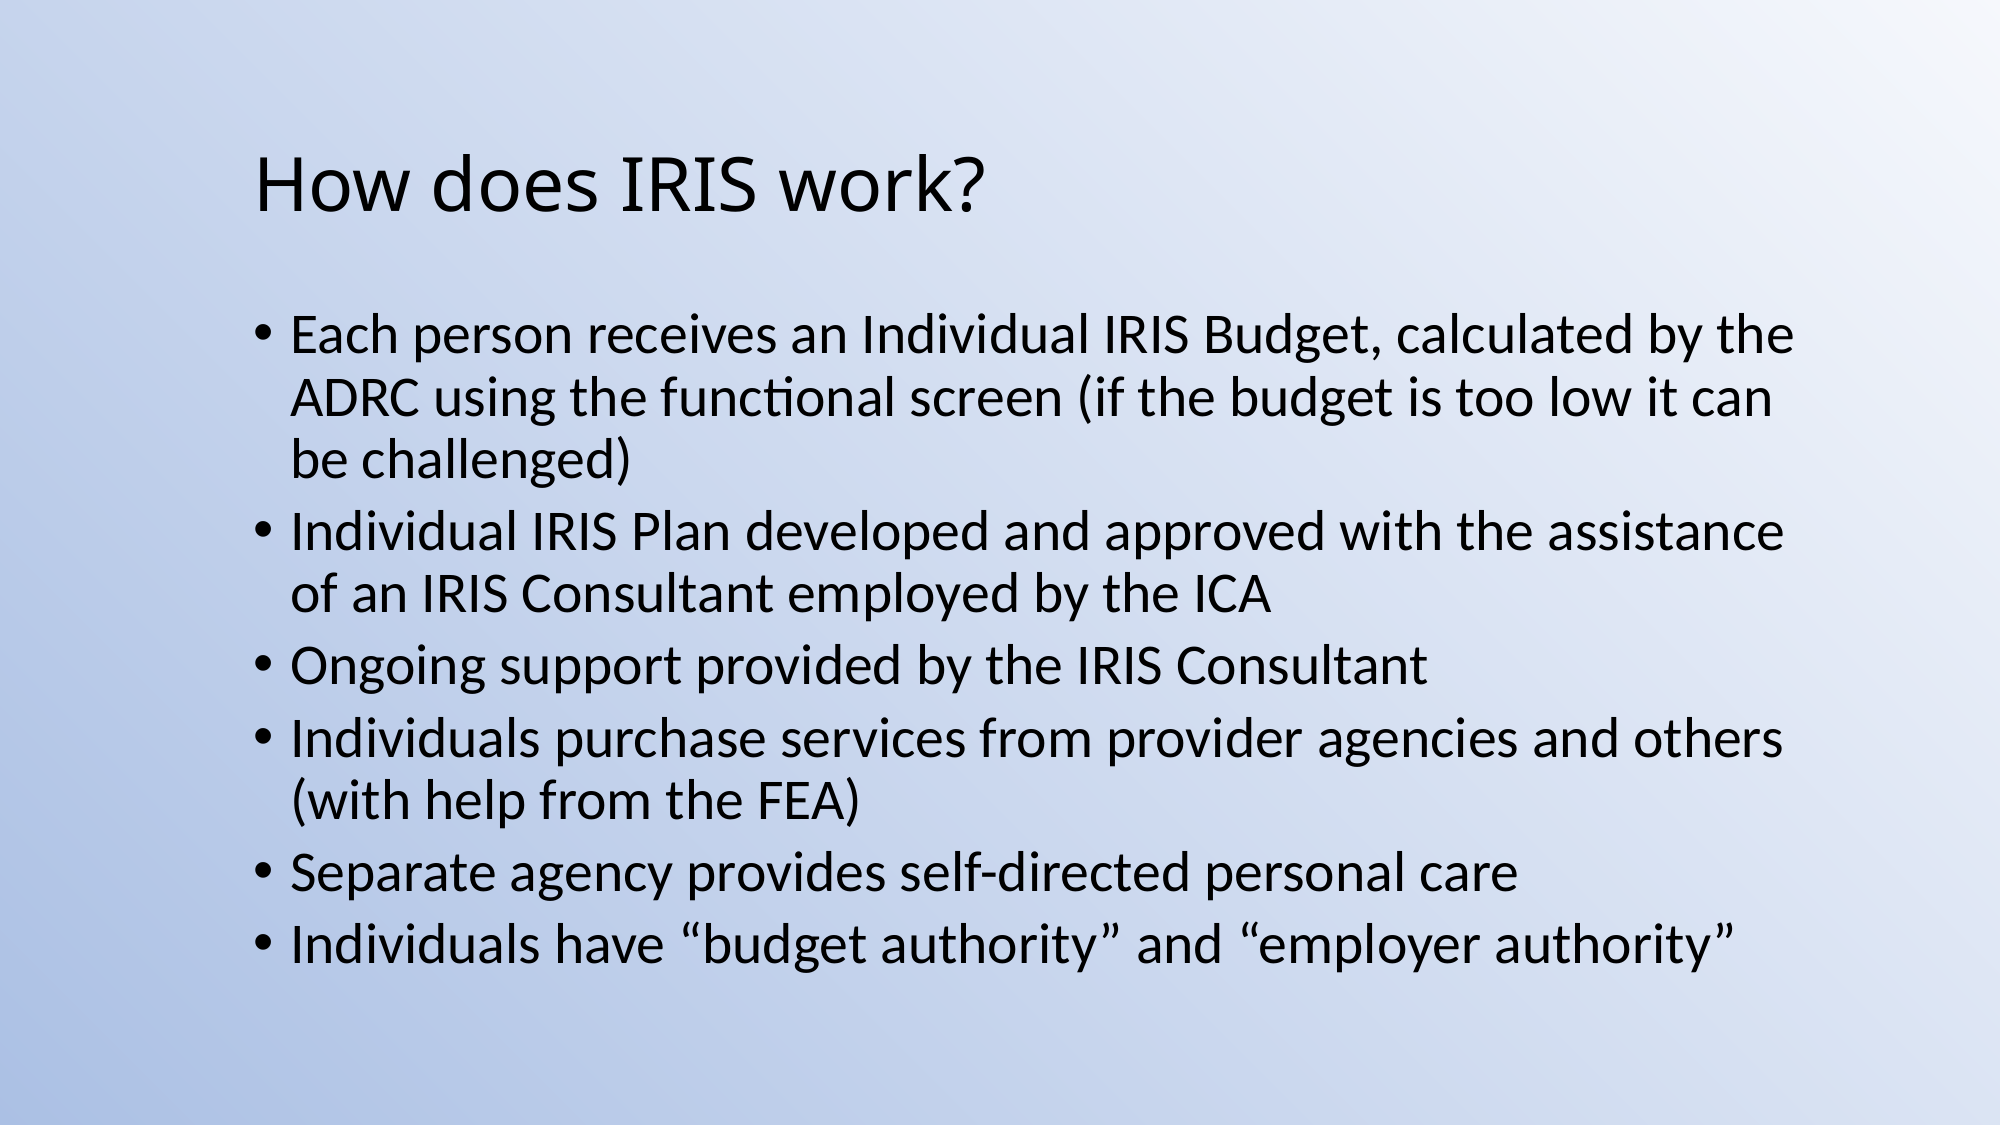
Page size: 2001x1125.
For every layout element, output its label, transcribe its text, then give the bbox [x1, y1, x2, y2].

list Each person receives an Individual IRIS Budget, calculated by the ADRC using the functional screen (if the budget is too low it can be challenged) Individual IRIS Plan developed and approved with the assistance of an IRIS Consultant employed by the ICA Ongoing support provided by the IRIS Consultant Individuals purchase services from provider agencies and others (with help from the FEA) Separate agency provides self-directed personal care Individuals have “budget authority” and “employer authority” [238, 296, 1814, 1007]
title How does IRIS work? [238, 131, 1814, 242]
